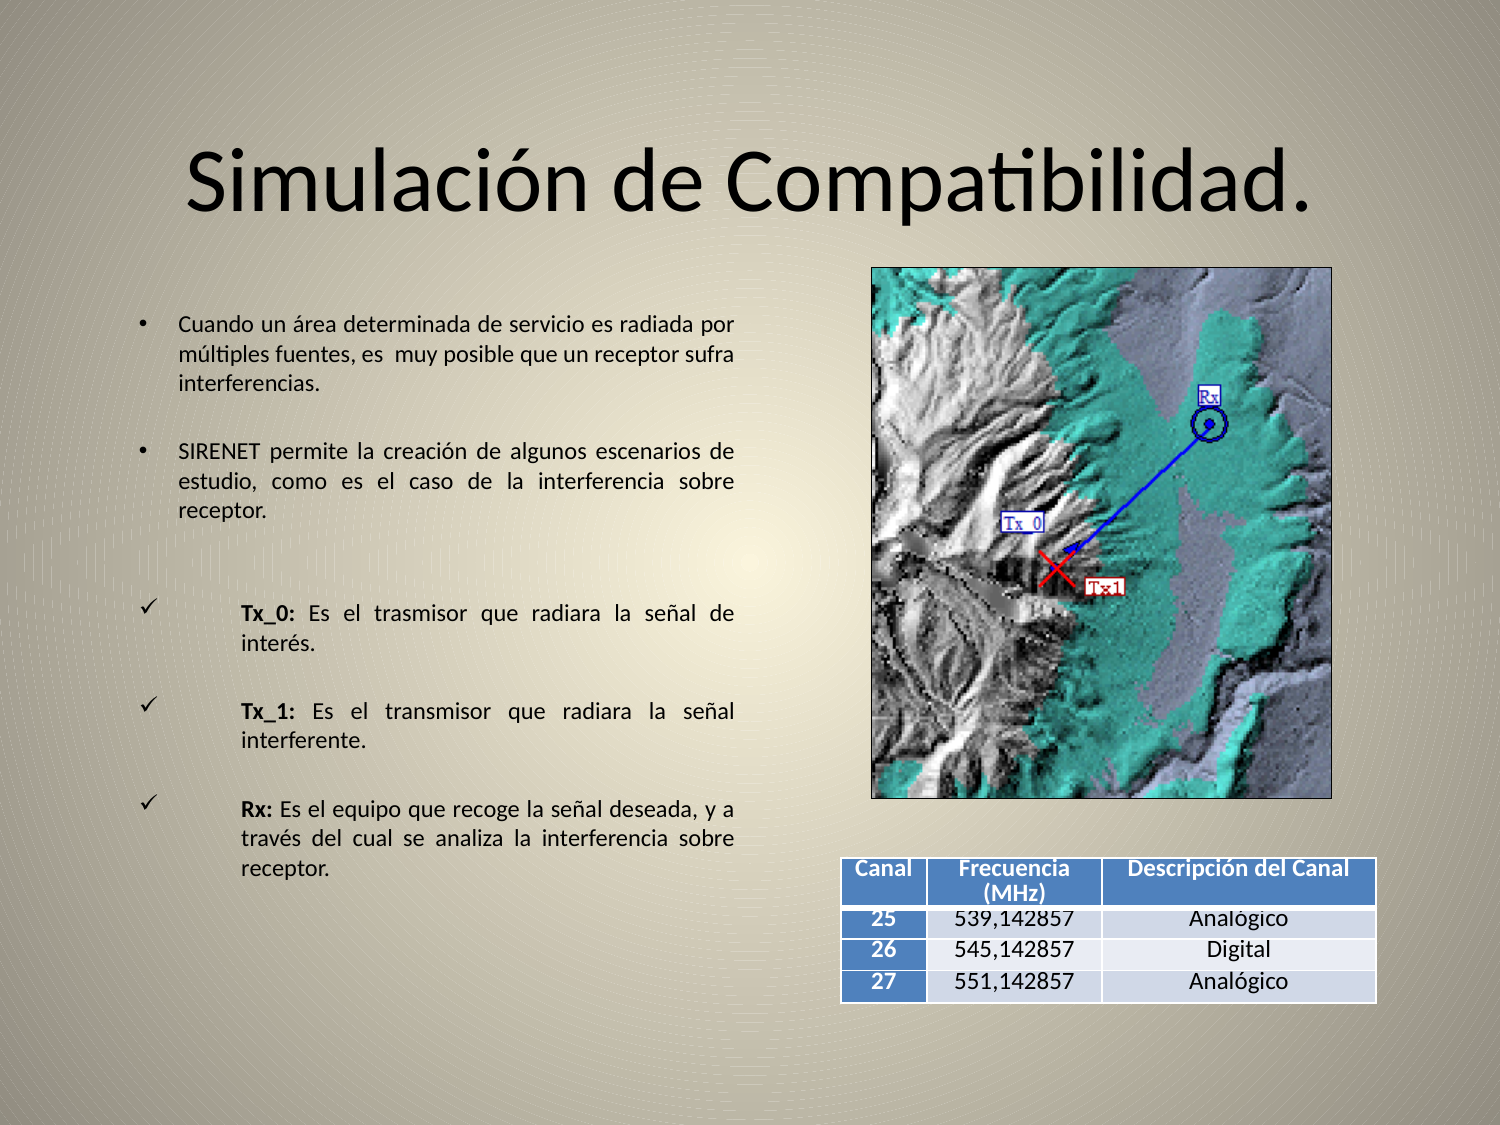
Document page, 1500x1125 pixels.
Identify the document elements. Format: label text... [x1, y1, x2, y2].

table_cell 539,142857 [928, 911, 1101, 938]
table_cell 27 [842, 971, 926, 1002]
table_cell 545,142857 [928, 940, 1101, 970]
table_cell 26 [842, 940, 926, 970]
table_cell Analógico [1103, 911, 1375, 938]
table_cell Digital [1103, 940, 1375, 970]
title Simulación de Compatibilidad. [112, 54, 1388, 296]
table_header Canal [842, 859, 926, 905]
picture [871, 266, 1332, 799]
table_header Frecuencia (MHz) [928, 859, 1101, 905]
table_cell 551,142857 [928, 971, 1101, 1002]
table_header Descripción del Canal [1103, 859, 1375, 905]
subtitle Cuando un área determinada de servicio es radiada por múltiples fuentes, es muy posible que un receptor sufra interferencias. SIRENET permite la creación de algunos escenarios de estudio, como es el caso de la interferencia sobre receptor. Tx_0: Es el trasmisor que radiara la señal de interés. Tx_1: Es el transmisor que radiara la señal interferente. Rx: Es el equipo que recoge la señal deseada, y a través del cual se analiza la interferencia sobre receptor. [123, 243, 750, 929]
table_cell 25 [842, 911, 926, 938]
table_cell Analógico [1103, 971, 1375, 1002]
